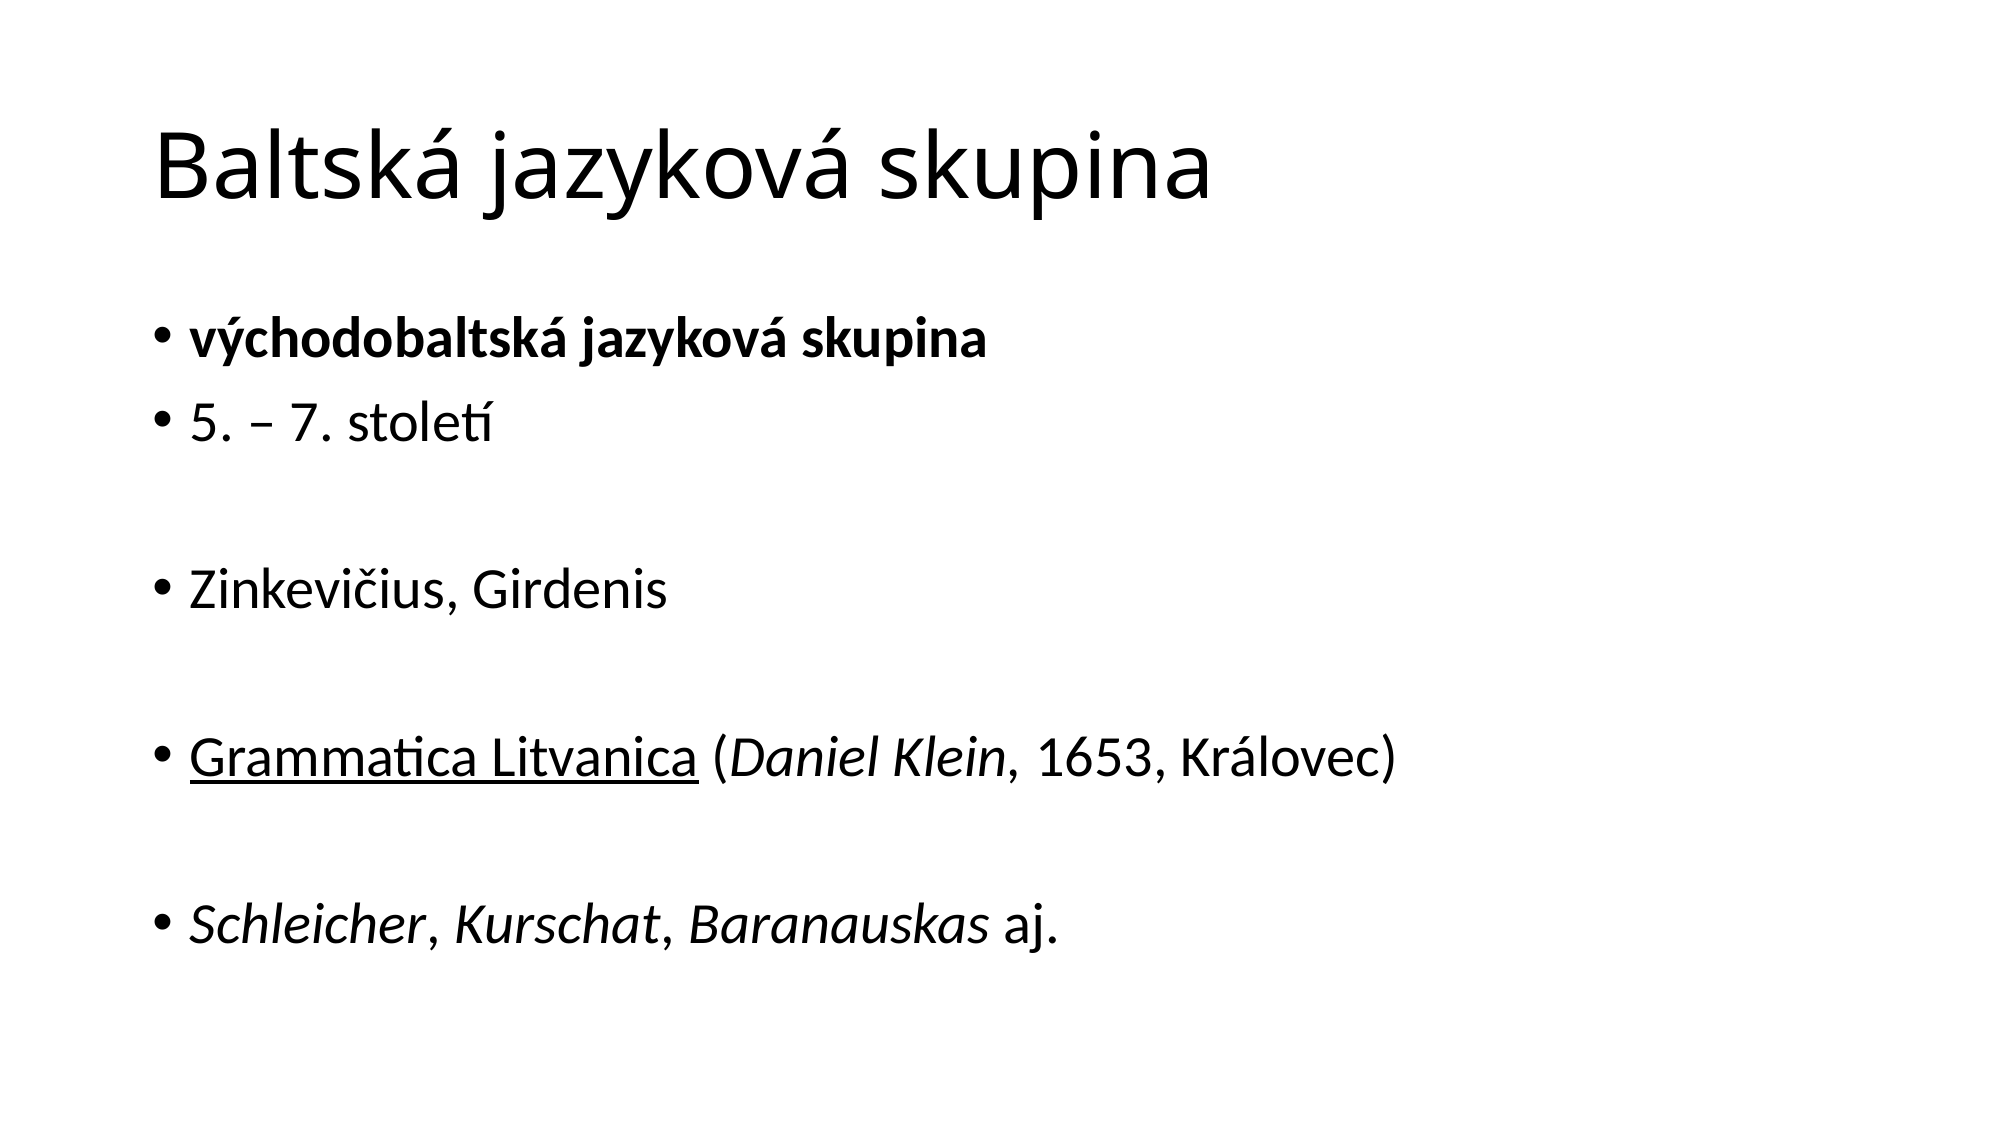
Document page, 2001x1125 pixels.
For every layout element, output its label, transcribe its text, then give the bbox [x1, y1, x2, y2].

title Baltská jazyková skupina [137, 59, 1863, 278]
list východobaltská jazyková skupina 5. – 7. století Zinkevičius, Girdenis Grammatica Litvanica (Daniel Klein, 1653, Královec) Schleicher, Kurschat, Baranauskas aj. [137, 299, 1863, 1014]
